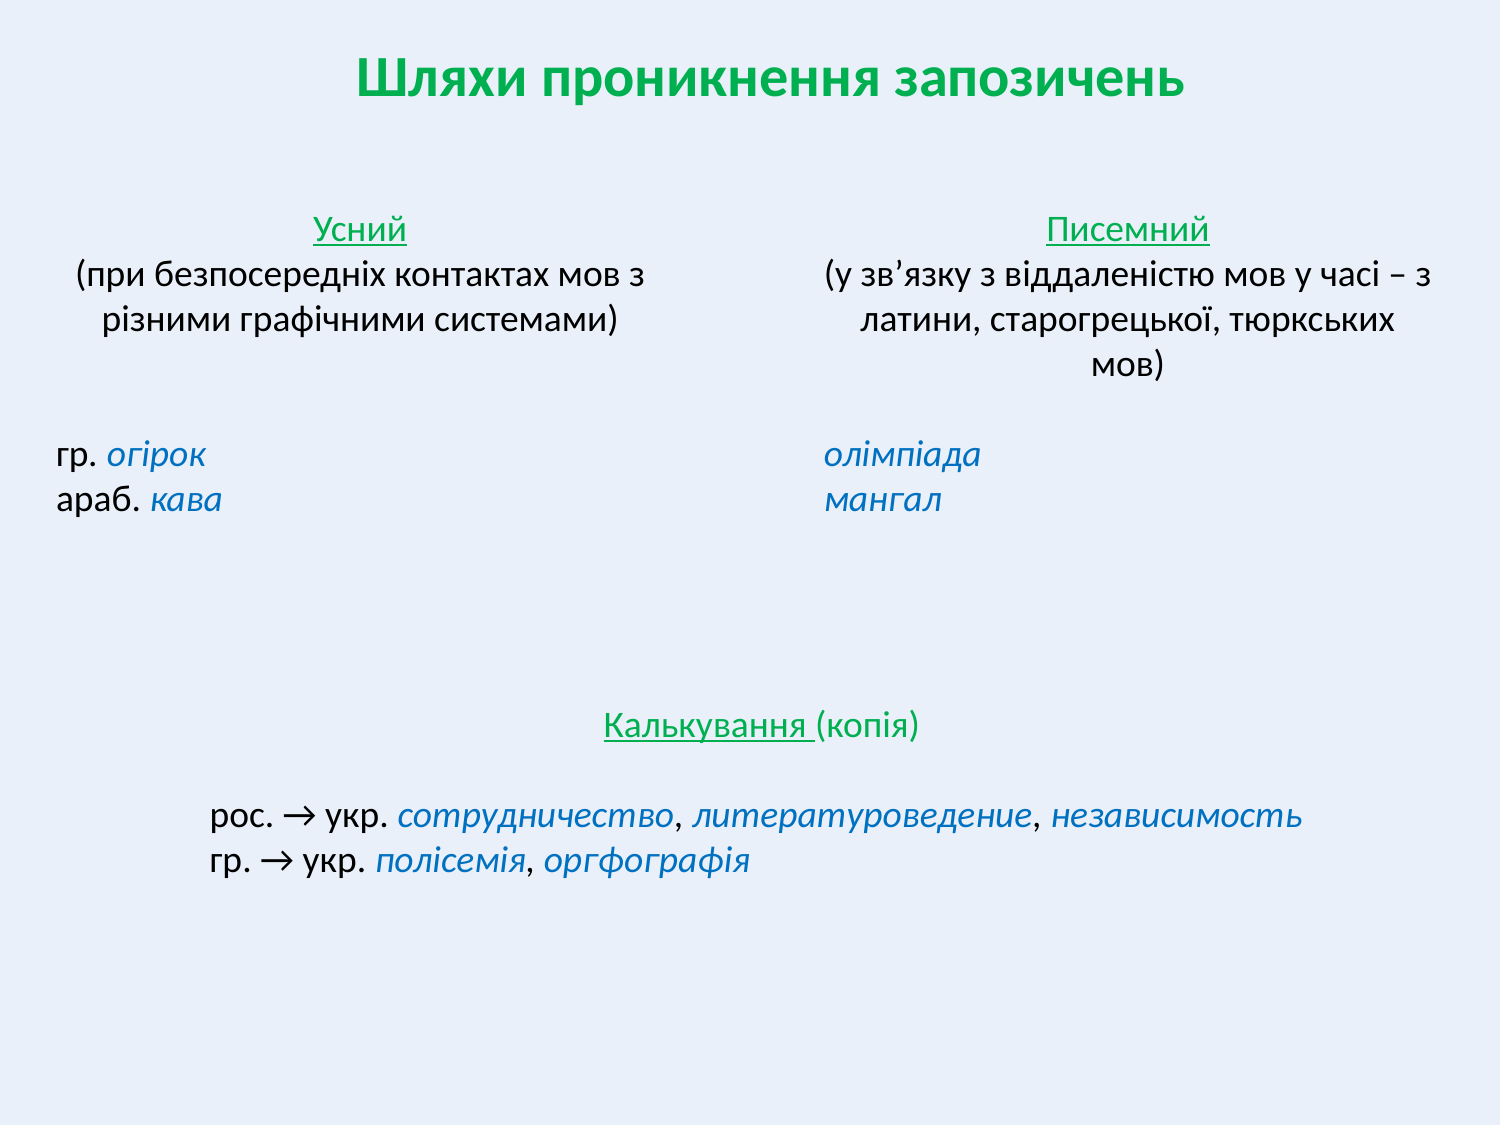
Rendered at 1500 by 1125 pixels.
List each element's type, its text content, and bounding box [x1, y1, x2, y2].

text_box Калькування (копія) рос. → укр. сотрудничество, литературоведение, независимость гр. → укр. полісемія, оргфографія [194, 692, 1329, 978]
text_box Шляхи проникнення запозичень [342, 30, 1201, 116]
text_box Писемний (у зв’язку з віддаленістю мов у часі – з латини, старогрецької, тюркських мов) олімпіада мангал [809, 196, 1447, 526]
text_box Усний (при безпосередніх контактах мов з різними графічними системами) гр. огірок араб. кава [41, 196, 680, 526]
